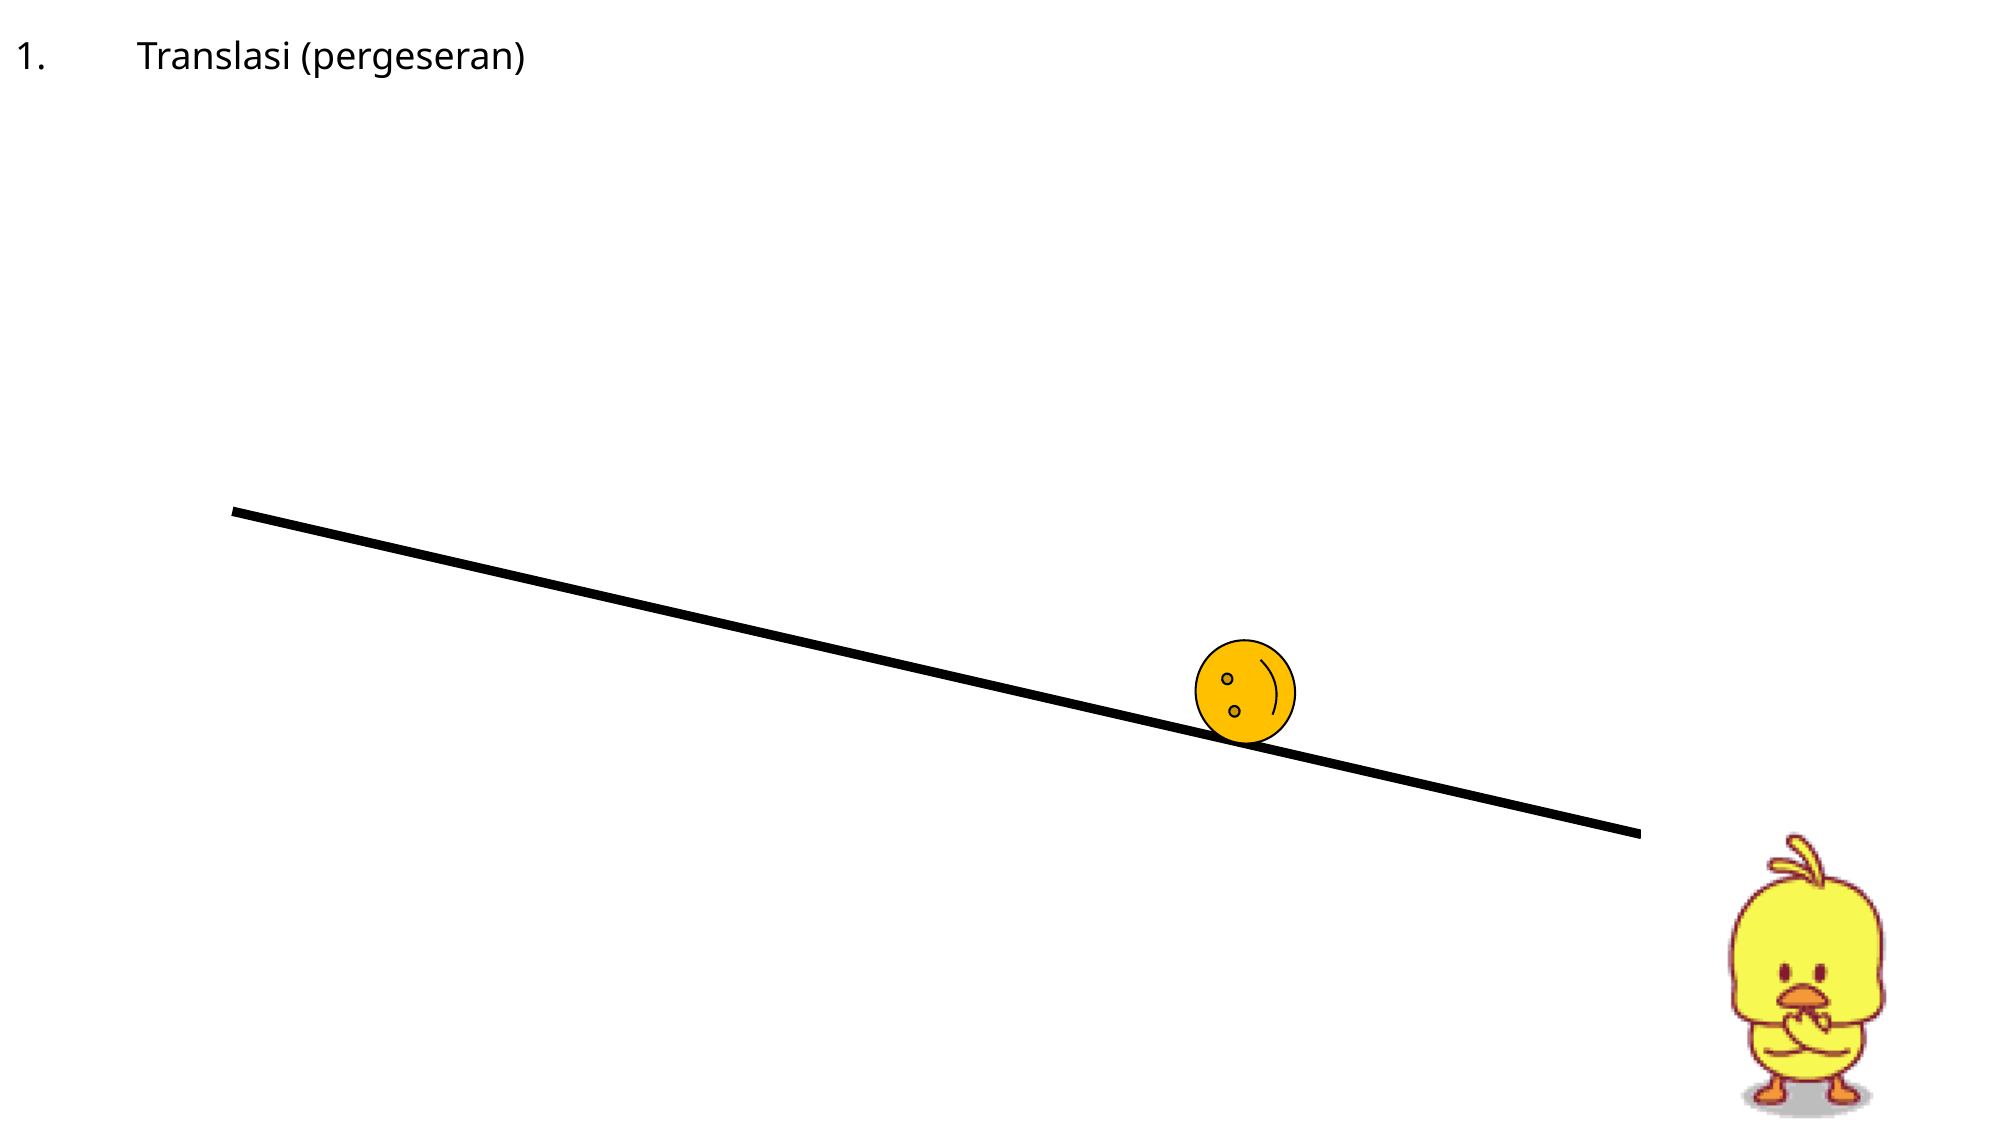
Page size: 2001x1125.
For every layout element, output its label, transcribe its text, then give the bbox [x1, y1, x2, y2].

title Translasi (pergeseran) [0, 0, 875, 116]
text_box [232, 511, 1642, 835]
picture [1641, 803, 1964, 1125]
